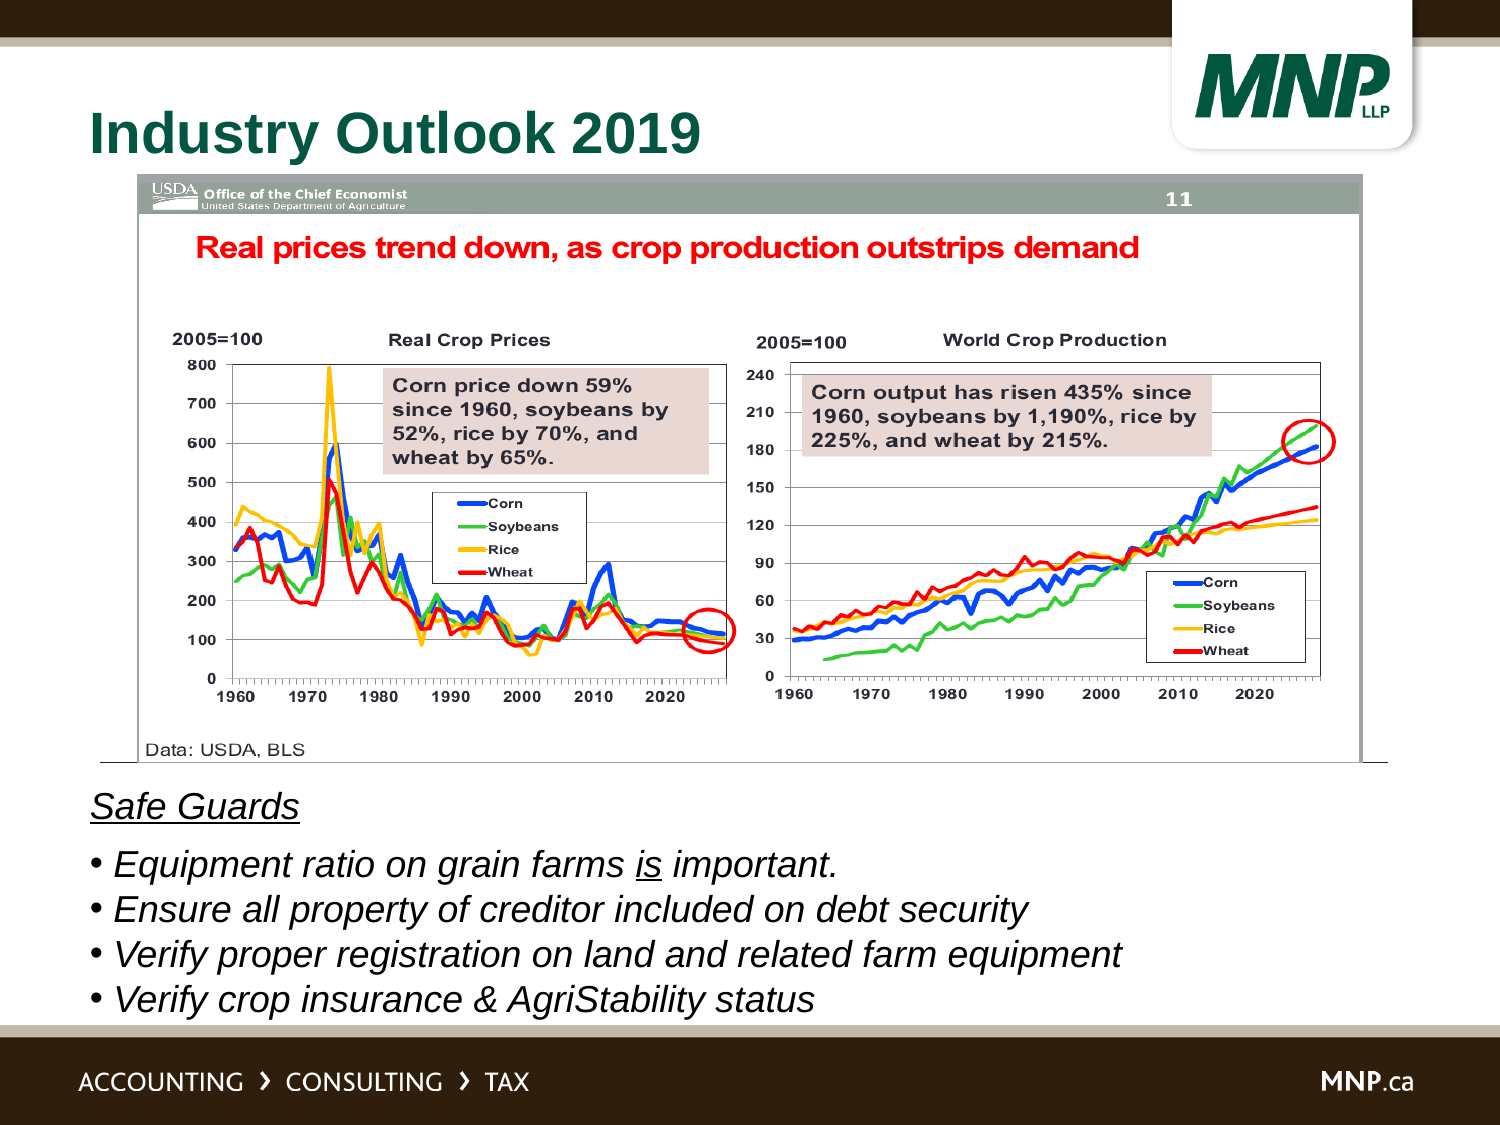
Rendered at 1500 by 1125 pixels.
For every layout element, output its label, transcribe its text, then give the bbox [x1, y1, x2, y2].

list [137, 174, 1363, 763]
picture [1322, 1071, 1413, 1091]
picture [78, 1071, 529, 1091]
picture [1195, 54, 1390, 118]
title Industry Outlook 2019 [75, 87, 1150, 208]
text_box Safe Guards Equipment ratio on grain farms is important. Ensure all property of creditor included on debt security Verify proper registration on land and related farm equipment Verify crop insurance & AgriStability status [74, 774, 1413, 1028]
